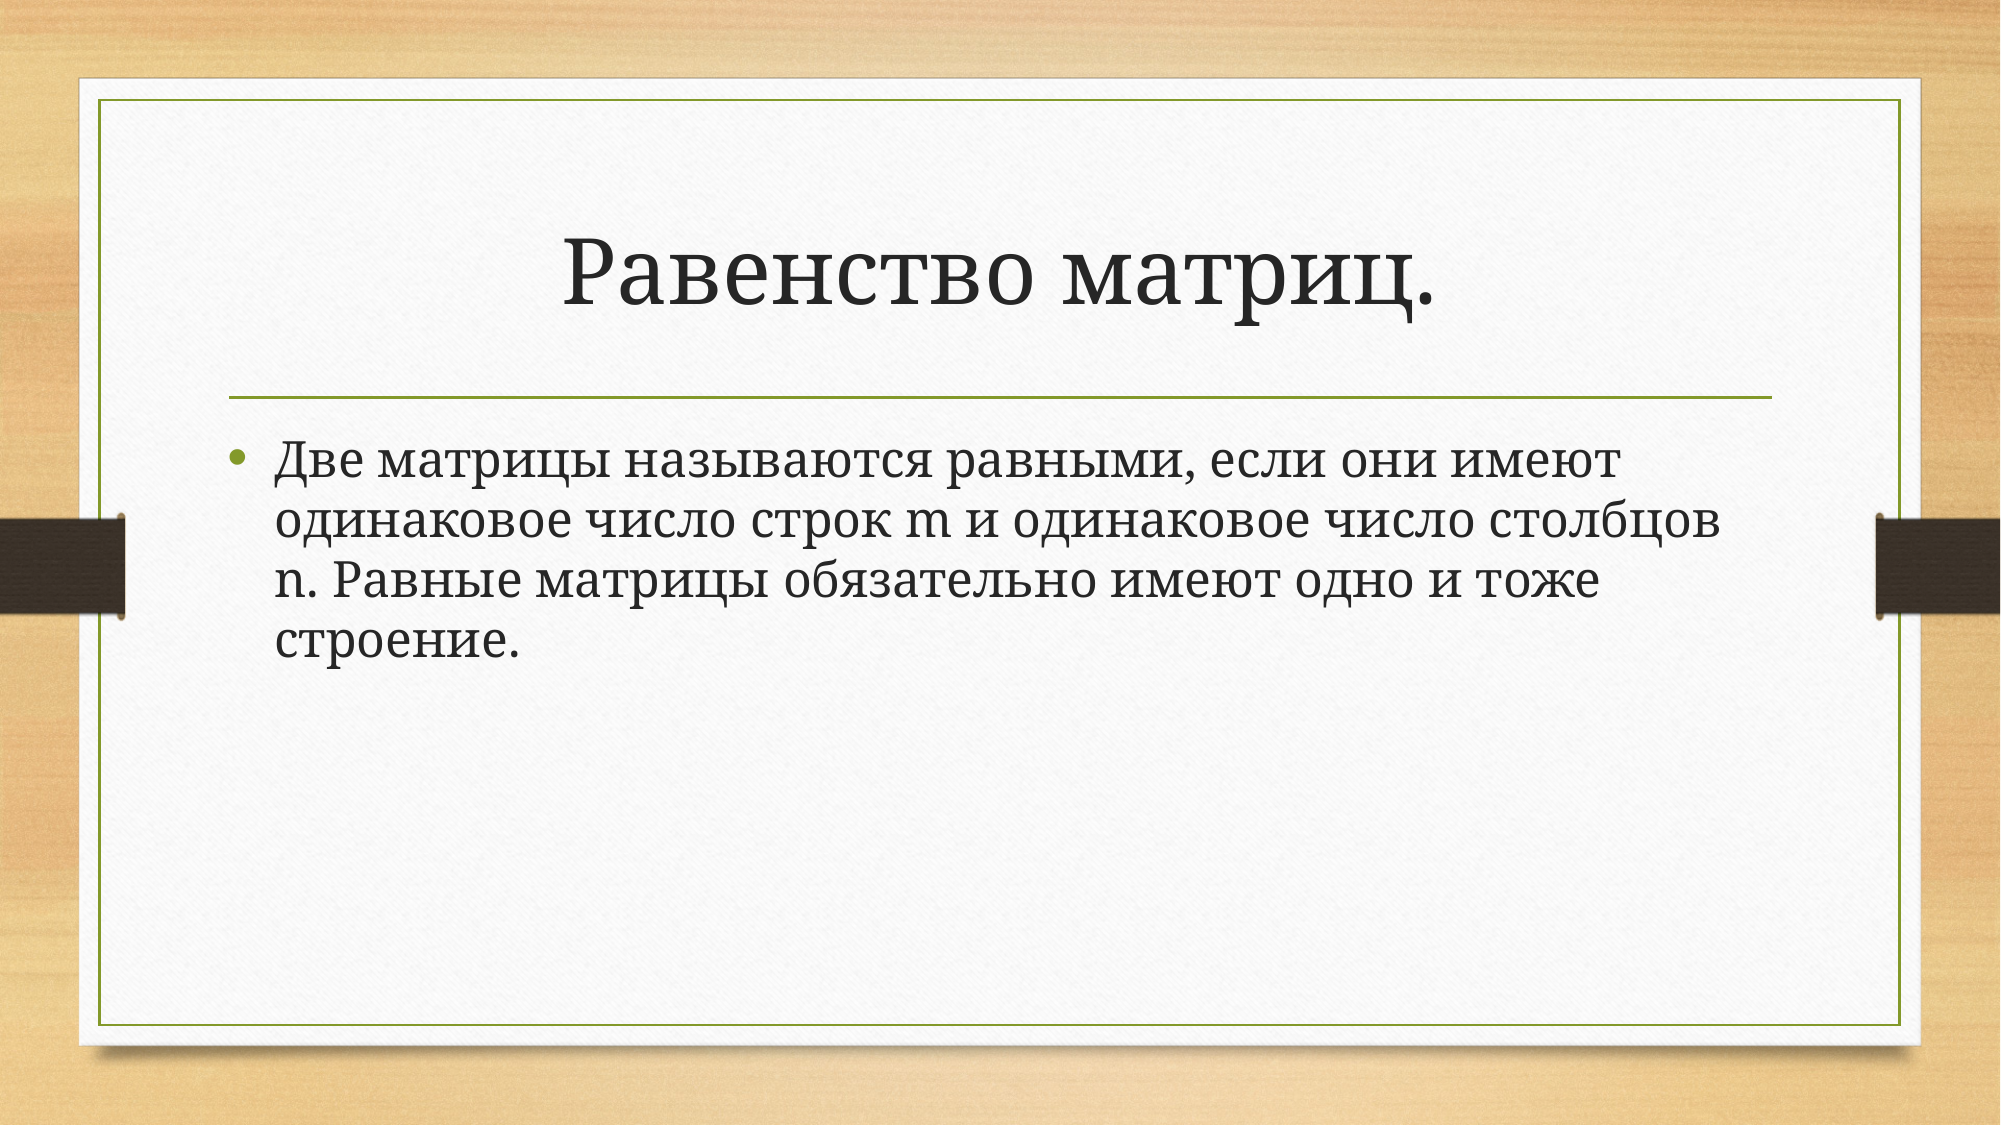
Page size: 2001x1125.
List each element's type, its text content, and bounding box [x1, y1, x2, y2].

list Две матрицы называются равными, если они имеют одинаковое число строк m и одинаковое число столбцов n. Равные матрицы обязательно имеют одно и тоже строение. [212, 419, 1788, 964]
picture [0, 0, 2001, 1125]
title Равенство матриц. [212, 161, 1788, 375]
